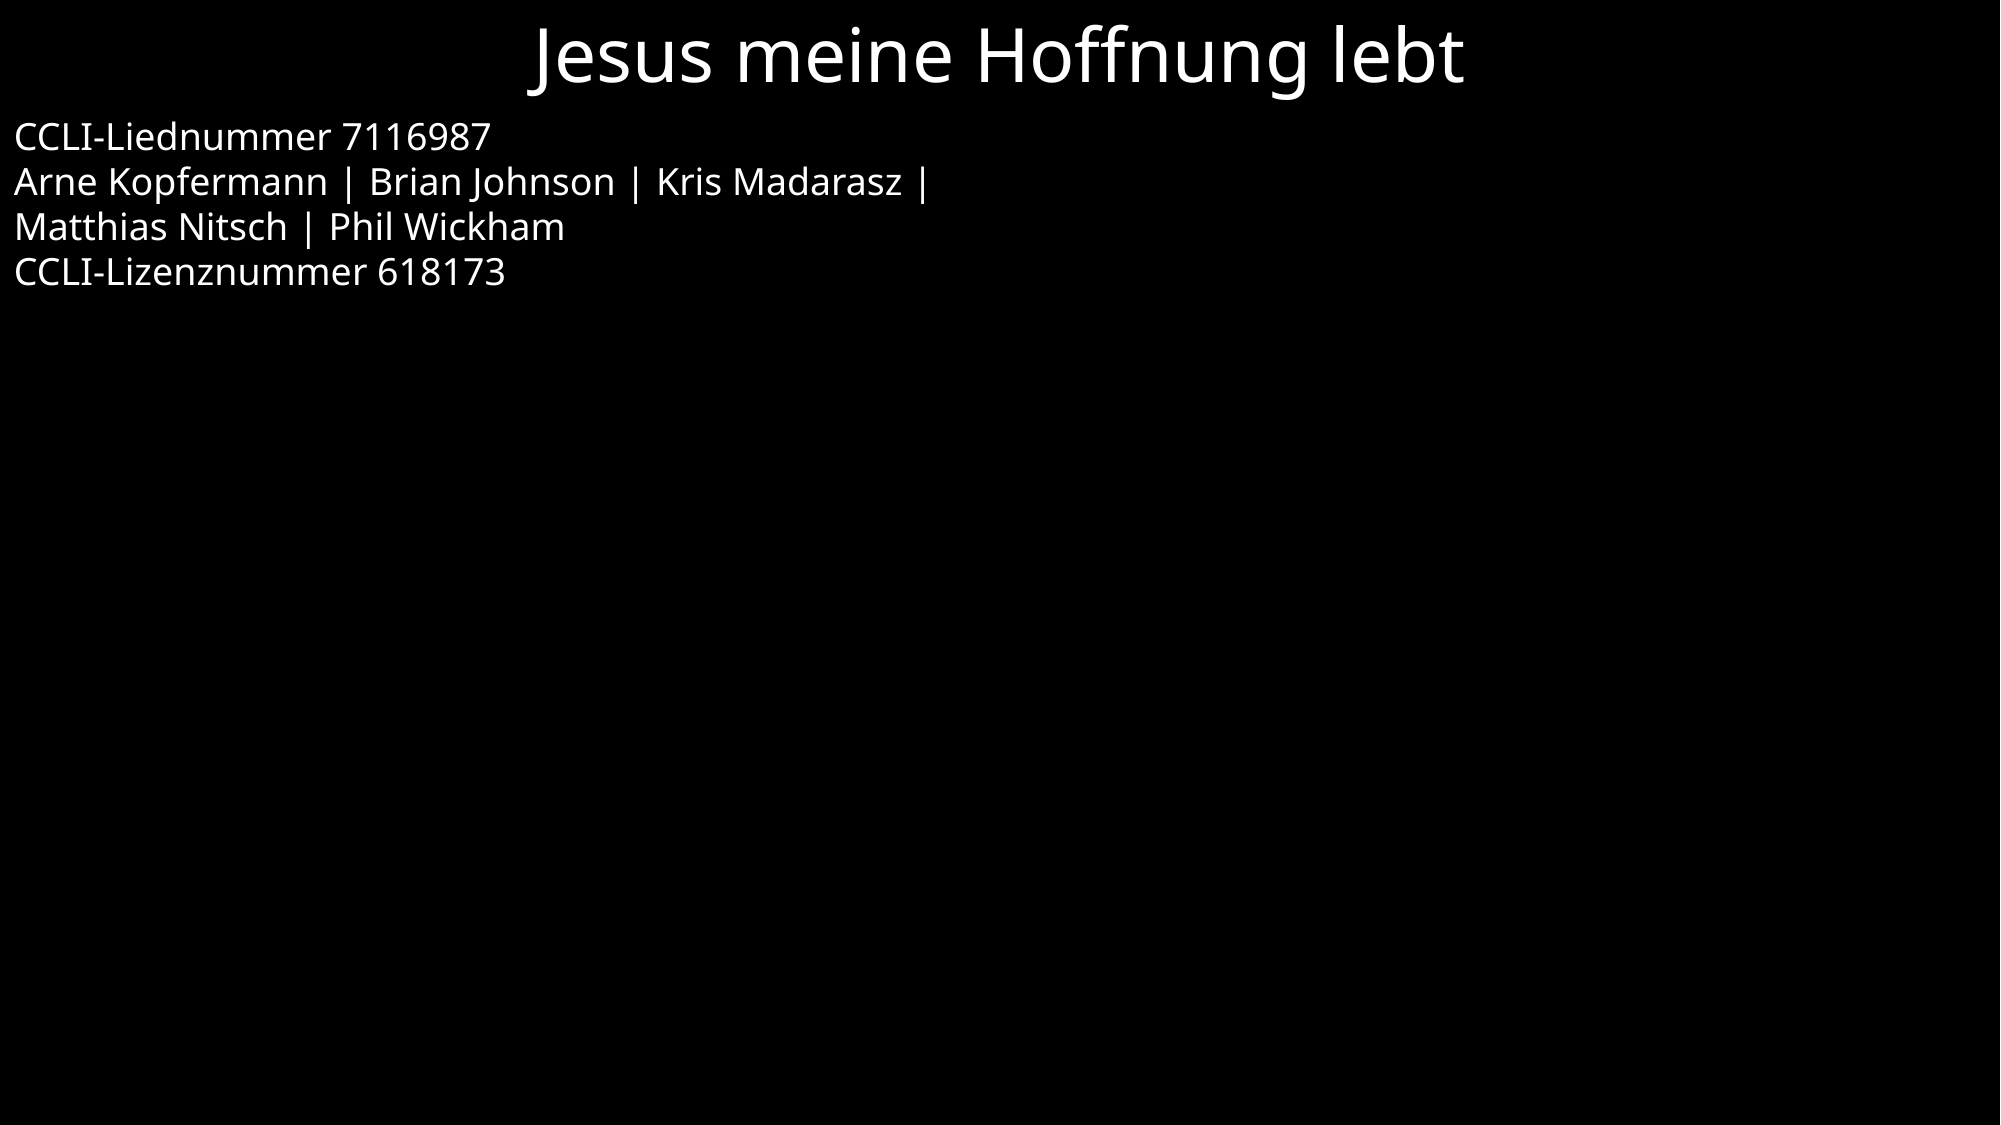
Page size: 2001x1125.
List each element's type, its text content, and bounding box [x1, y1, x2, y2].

text_box CCLI-Liednummer 7116987 Arne Kopfermann | Brian Johnson | Kris Madarasz | Matthias Nitsch | Phil Wickham CCLI-Lizenznummer 618173 [0, 105, 1000, 301]
text_box Jesus meine Hoffnung lebt [0, 0, 2000, 105]
